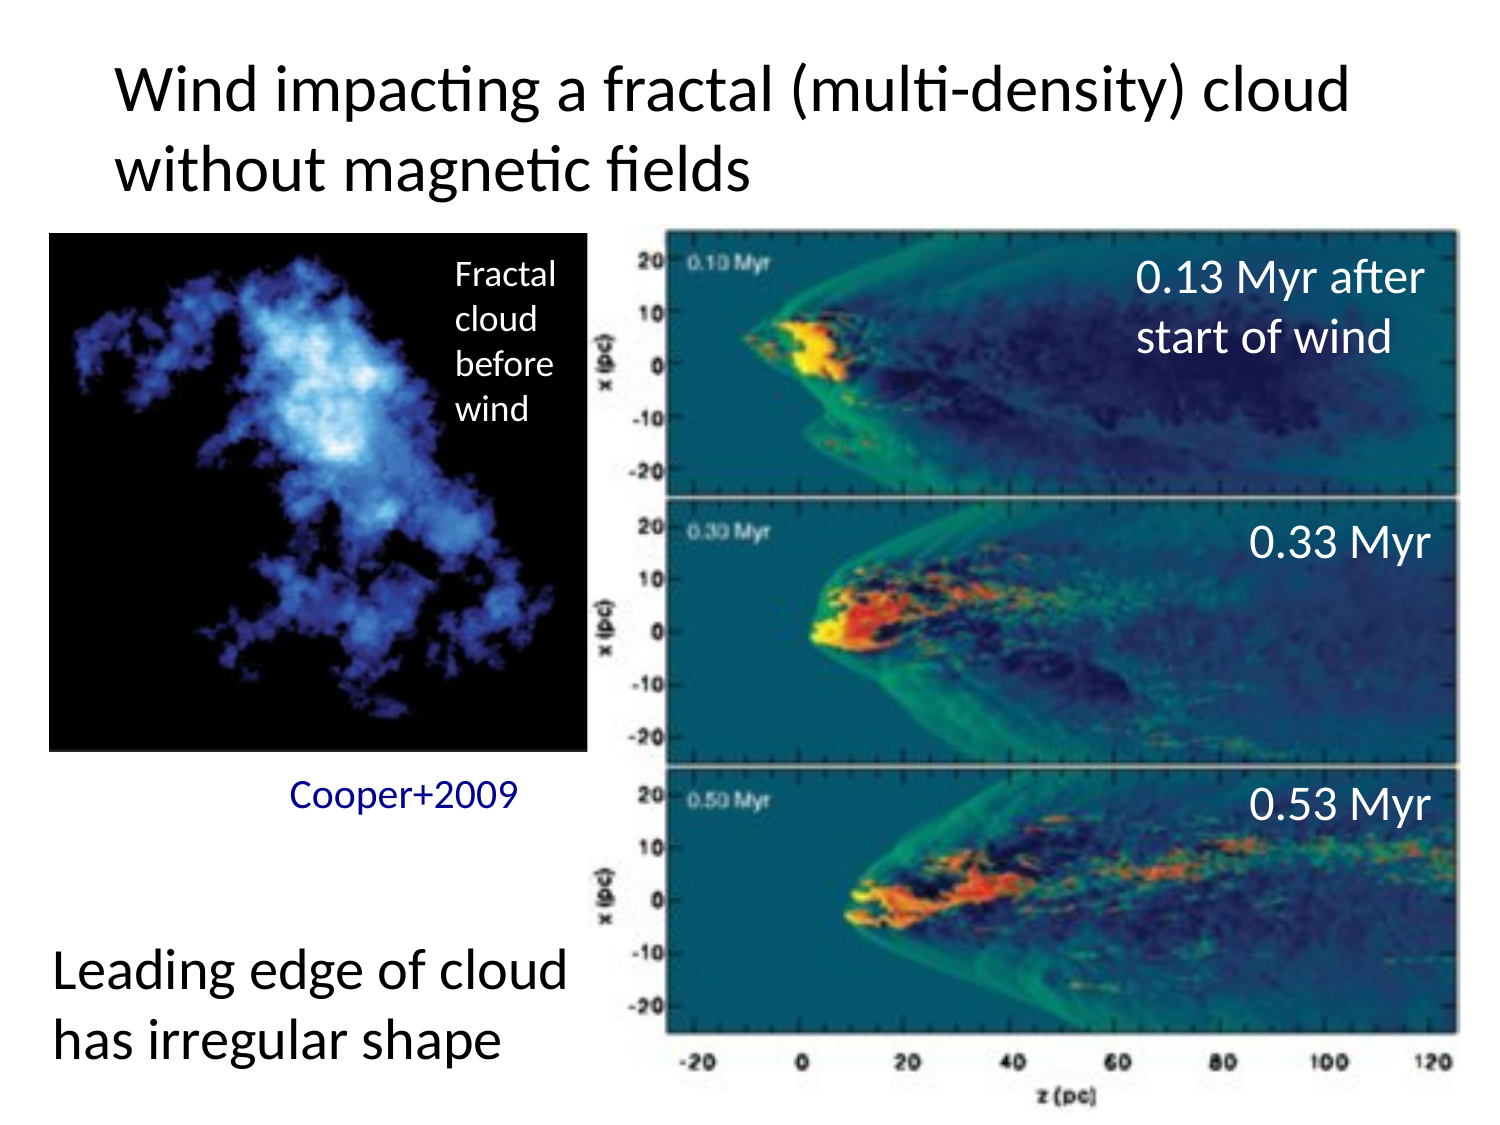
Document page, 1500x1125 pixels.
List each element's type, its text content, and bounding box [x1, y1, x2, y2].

text_box Leading edge of cloud has irregular shape [38, 923, 582, 1079]
text_box Wind impacting a fractal (multi-density) cloud without magnetic fields [99, 37, 1383, 213]
picture [35, 224, 1461, 1113]
text_box Cooper+2009 [274, 760, 534, 825]
